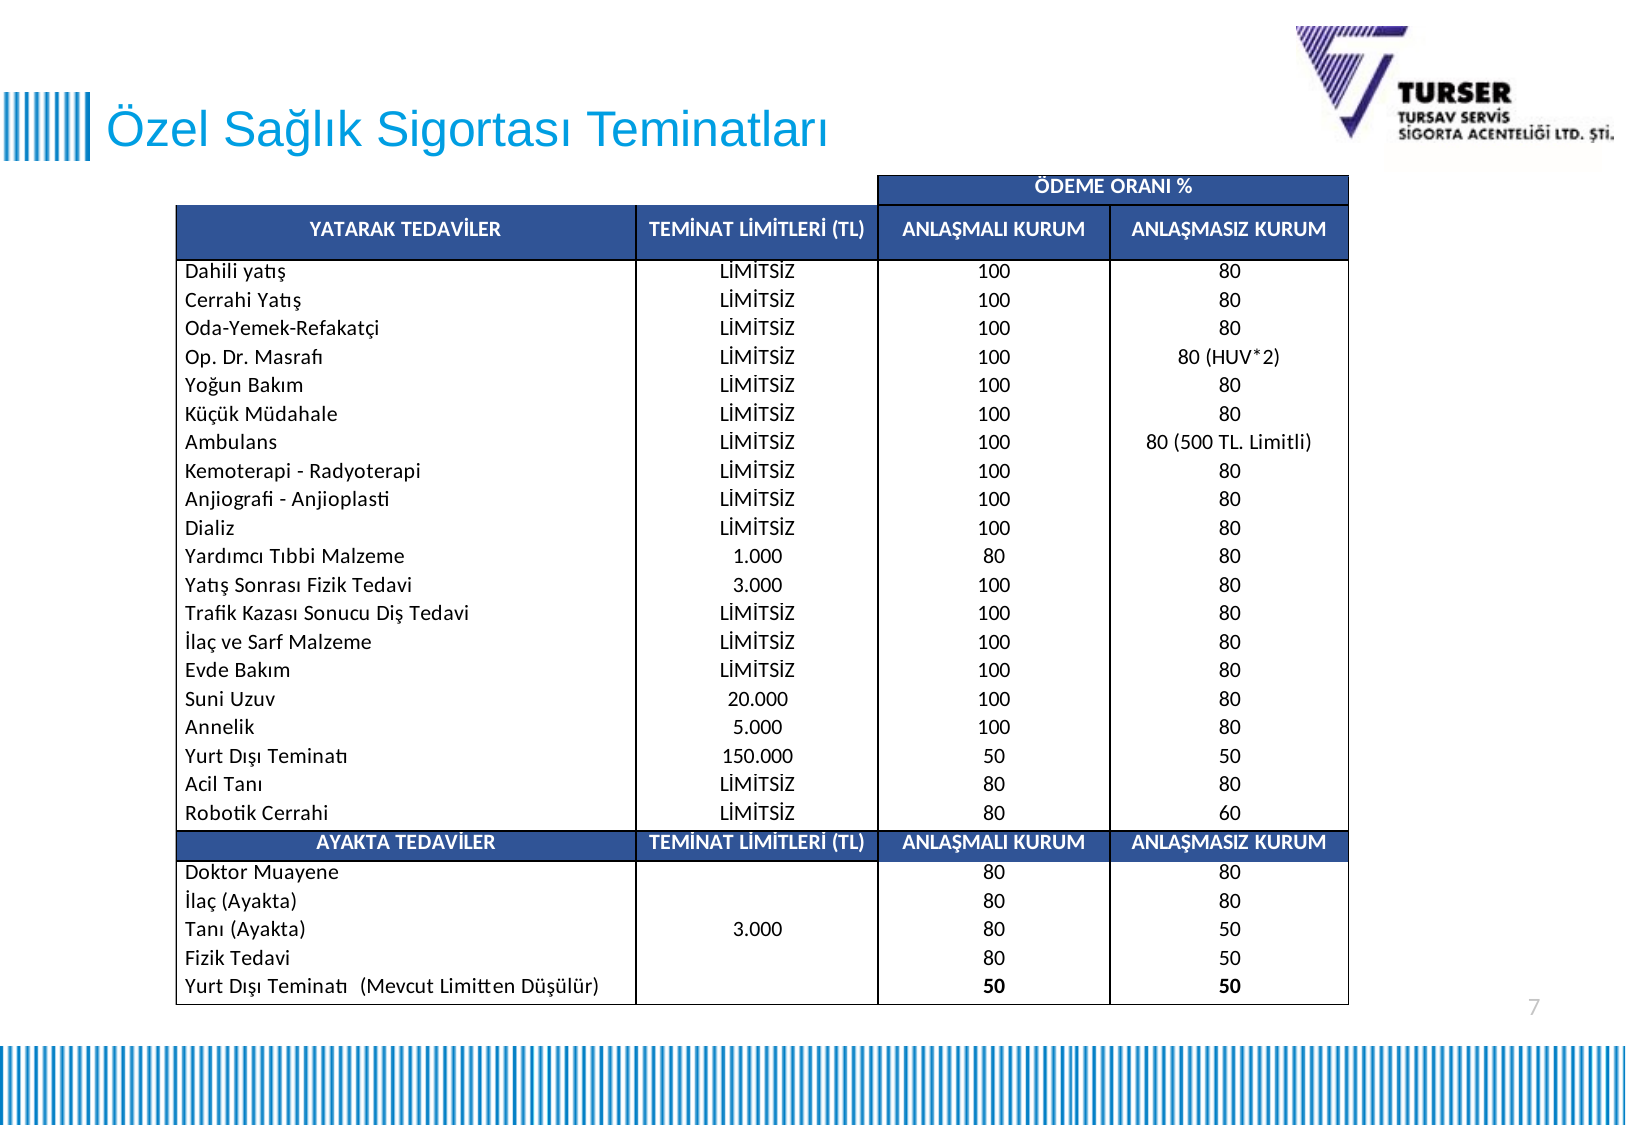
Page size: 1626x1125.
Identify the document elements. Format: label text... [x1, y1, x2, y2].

picture [1296, 26, 1614, 172]
picture [175, 175, 1351, 1007]
picture [0, 1046, 1626, 1125]
slide_number 7 [1372, 975, 1556, 1036]
picture [0, 92, 90, 161]
title Özel Sağlık Sigortası Teminatları [91, 92, 1350, 161]
